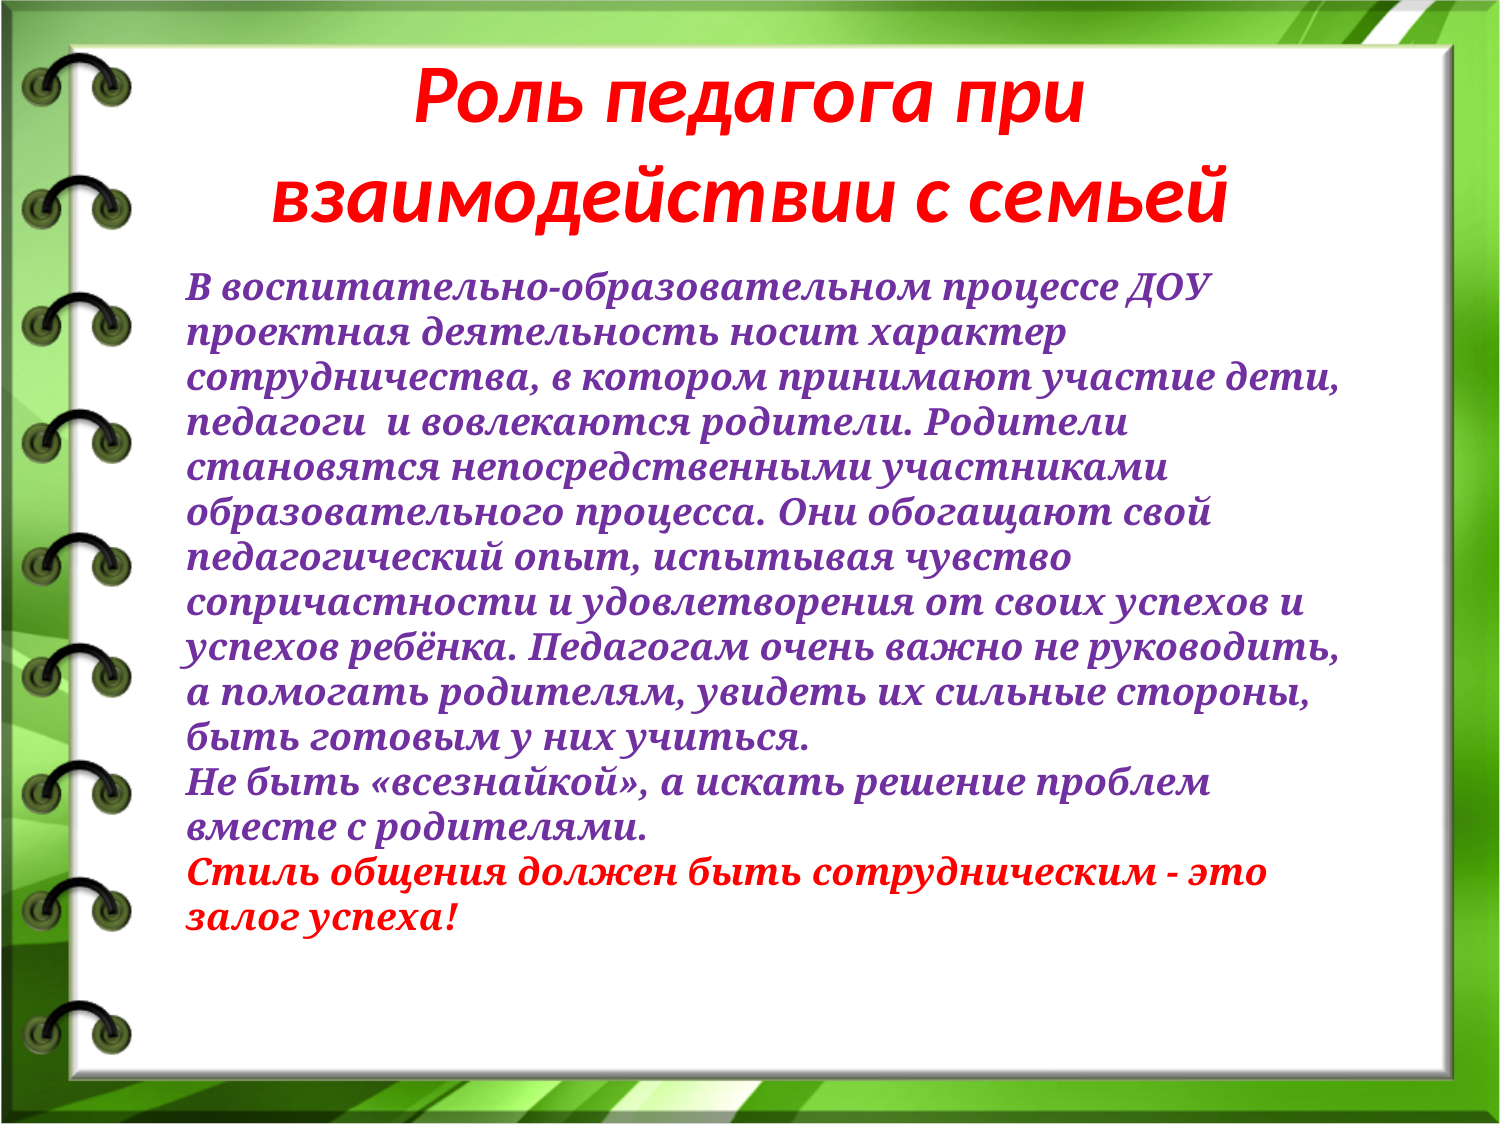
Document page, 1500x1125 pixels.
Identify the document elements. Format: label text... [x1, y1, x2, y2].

text_box В воспитательно-образовательном процессе ДОУ проектная деятельность носит характер сотрудничества, в котором принимают участие дети, педагоги и вовлекаются родители. Родители становятся непосредственными участниками образовательного процесса. Они обогащают свой педагогический опыт, испытывая чувство сопричастности и удовлетворения от своих успехов и успехов ребёнка. Педагогам очень важно не руководить, а помогать родителям, увидеть их сильные стороны, быть готовым у них учиться. Не быть «всезнайкой», а искать решение проблем вместе с родителями. Стиль общения должен быть сотрудническим - это залог успеха! [171, 255, 1376, 946]
title Роль педагога при взаимодействии с семьей [75, 45, 1425, 233]
picture [0, 0, 1500, 1125]
